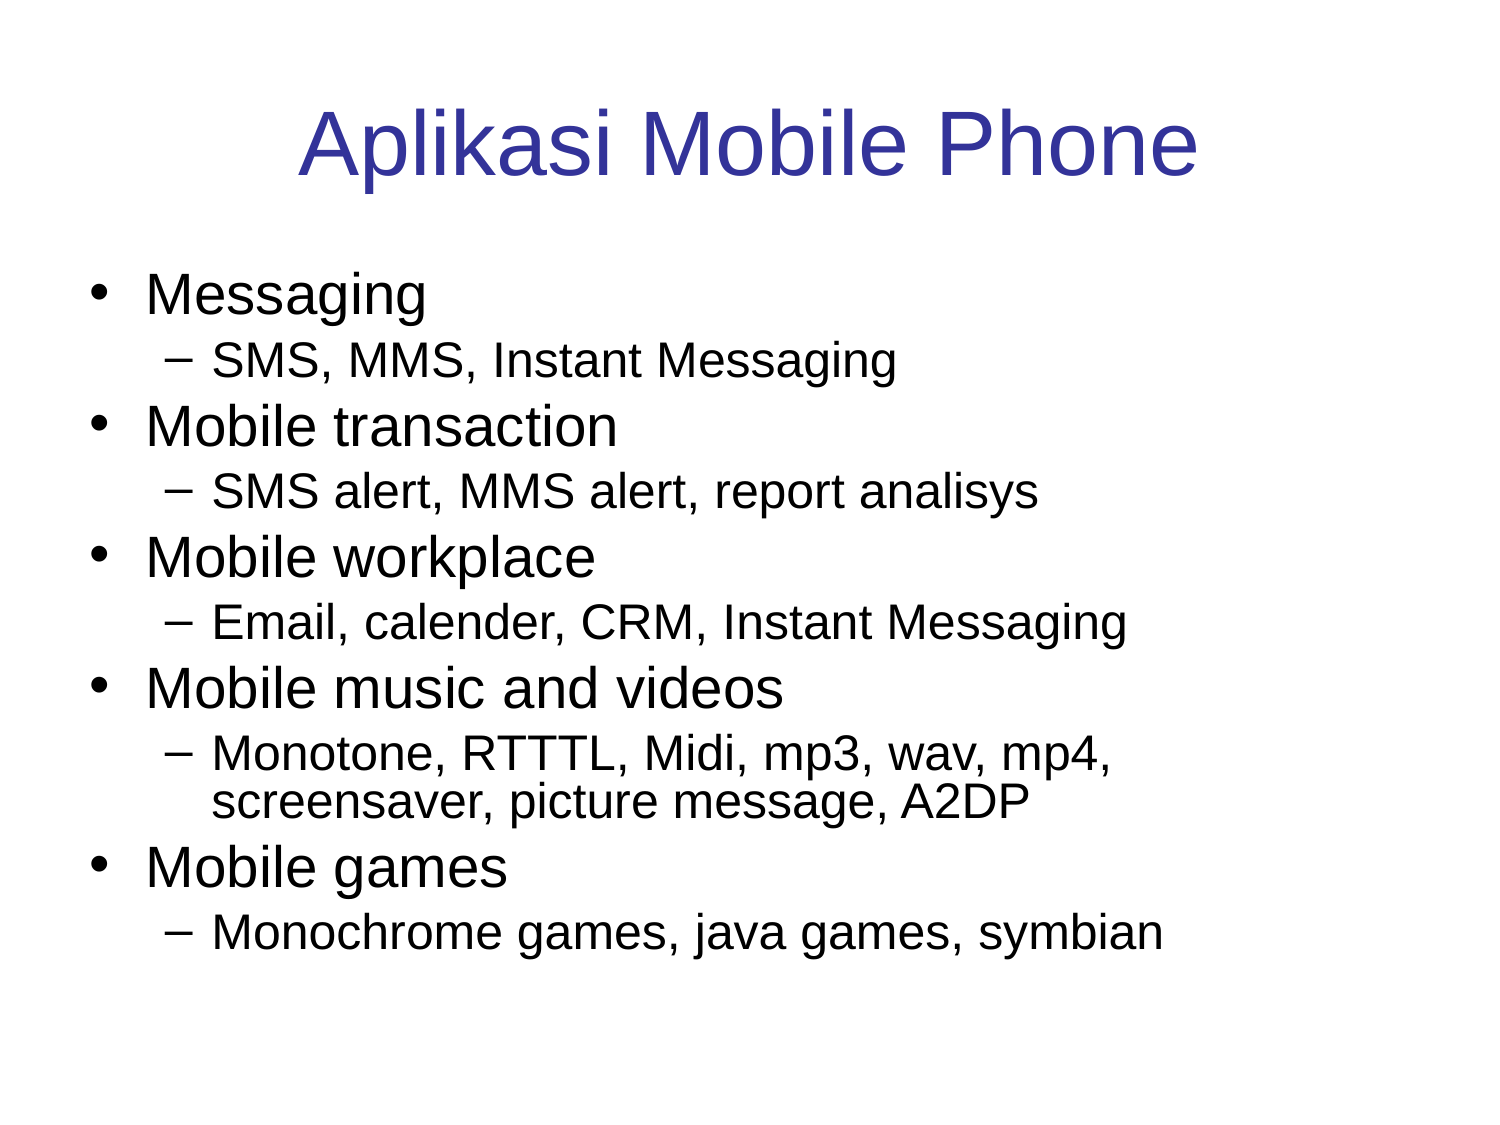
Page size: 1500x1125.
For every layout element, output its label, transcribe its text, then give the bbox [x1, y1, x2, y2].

list Messaging SMS, MMS, Instant Messaging Mobile transaction SMS alert, MMS alert, report analisys Mobile workplace Email, calender, CRM, Instant Messaging Mobile music and videos Monotone, RTTTL, Midi, mp3, wav, mp4, screensaver, picture message, A2DP Mobile games Monochrome games, java games, symbian [74, 262, 1426, 1006]
title Aplikasi Mobile Phone [74, 44, 1426, 233]
